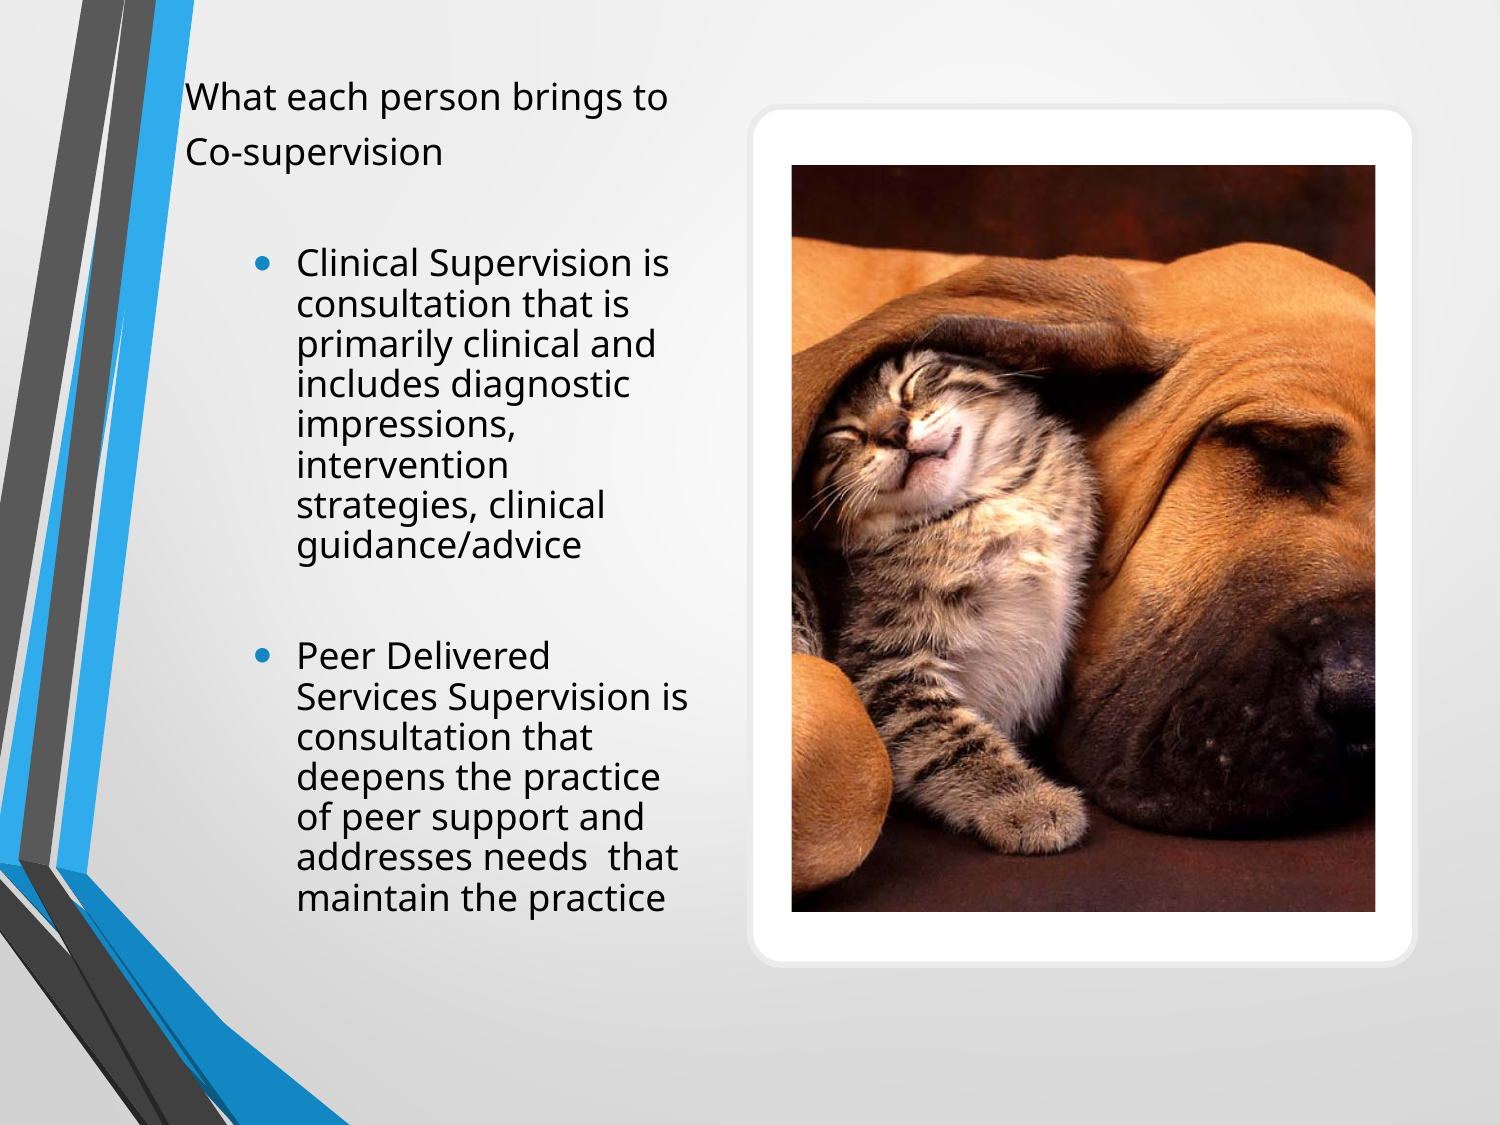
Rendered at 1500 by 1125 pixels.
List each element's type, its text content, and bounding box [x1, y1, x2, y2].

text_box [748, 105, 1417, 967]
list What each person brings to Co-supervision Clinical Supervision is consultation that is primarily clinical and includes diagnostic impressions, intervention strategies, clinical guidance/advice Peer Delivered Services Supervision is consultation that deepens the practice of peer support and addresses needs that maintain the practice [319, 37, 710, 950]
picture [791, 165, 1376, 912]
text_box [18, 0, 319, 1125]
